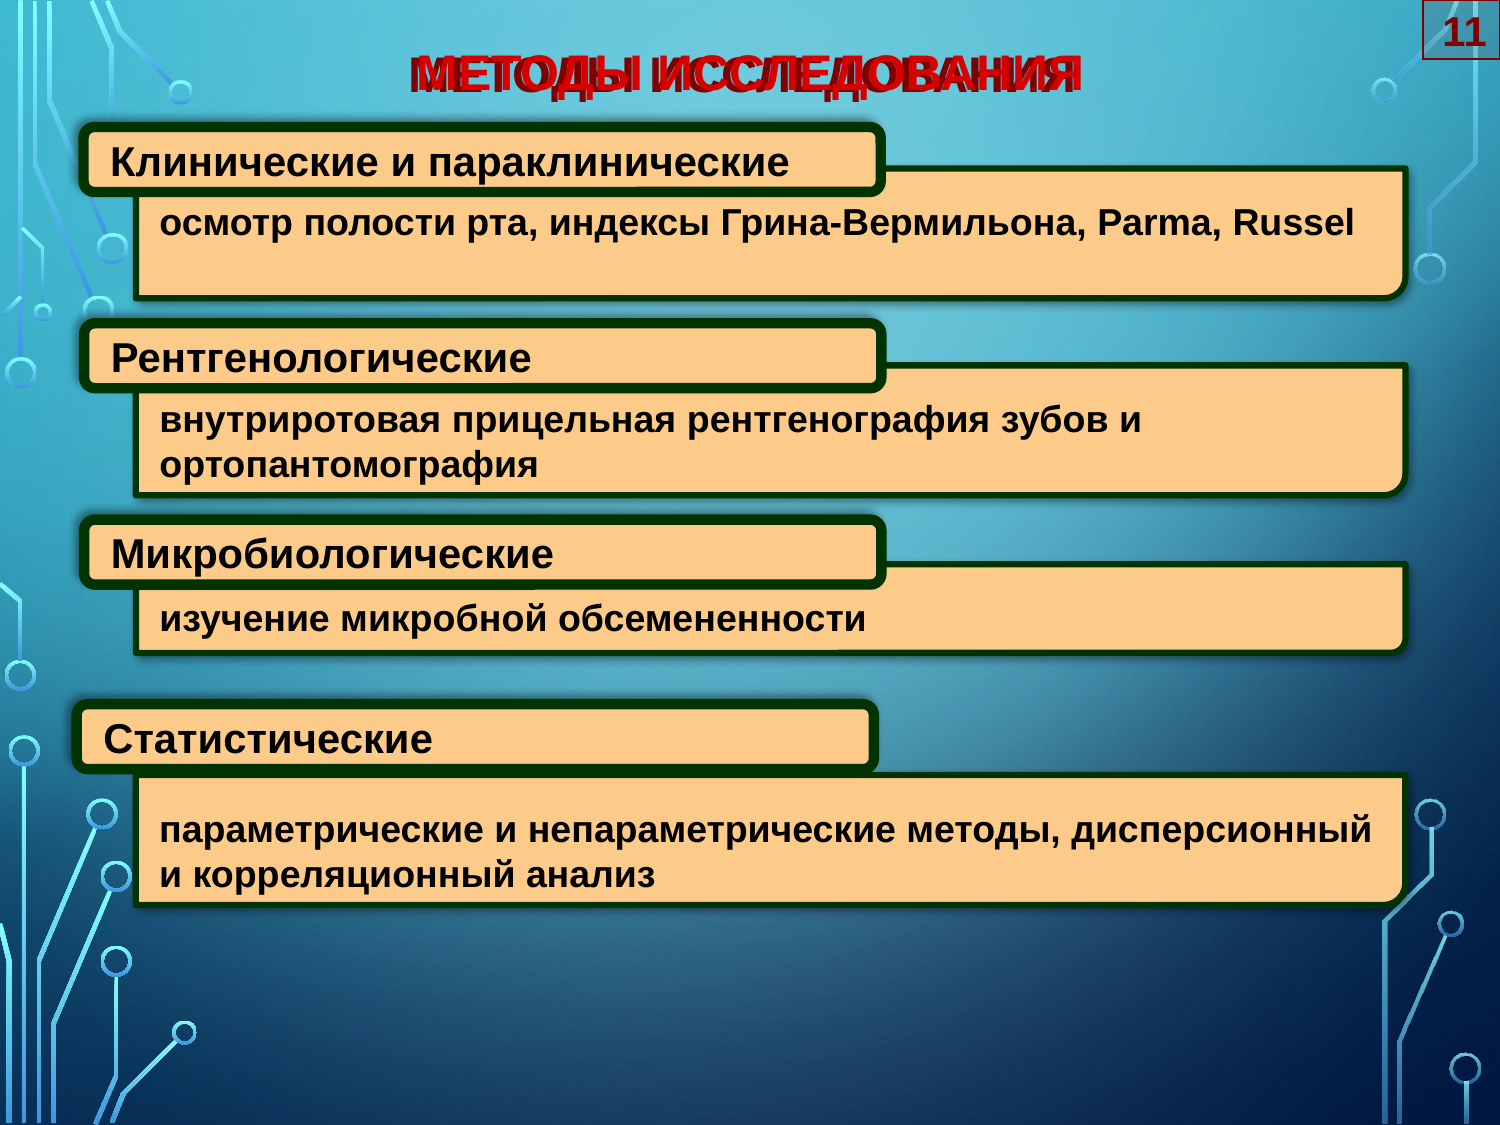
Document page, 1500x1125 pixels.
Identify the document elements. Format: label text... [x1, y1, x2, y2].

text_box параметрические и непараметрические методы, дисперсионный и корреляционный анализ [135, 775, 1406, 905]
text_box МЕТОДЫ ИССЛЕДОВАНИЯ [133, 32, 1368, 108]
text_box Микробиологические [84, 519, 882, 585]
text_box внутриротовая прицельная рентгенография зубов и ортопантомография [135, 365, 1406, 496]
text_box осмотр полости рта, индексы Грина-Вермильона, Parma, Russel [135, 168, 1406, 299]
text_box Клинические и параклинические [83, 127, 881, 192]
text_box Рентгенологические [84, 323, 882, 389]
text_box изучение микробной обсемененности [135, 564, 1406, 653]
text_box Статистические [76, 704, 874, 770]
text_box 11 [1423, 0, 1500, 60]
